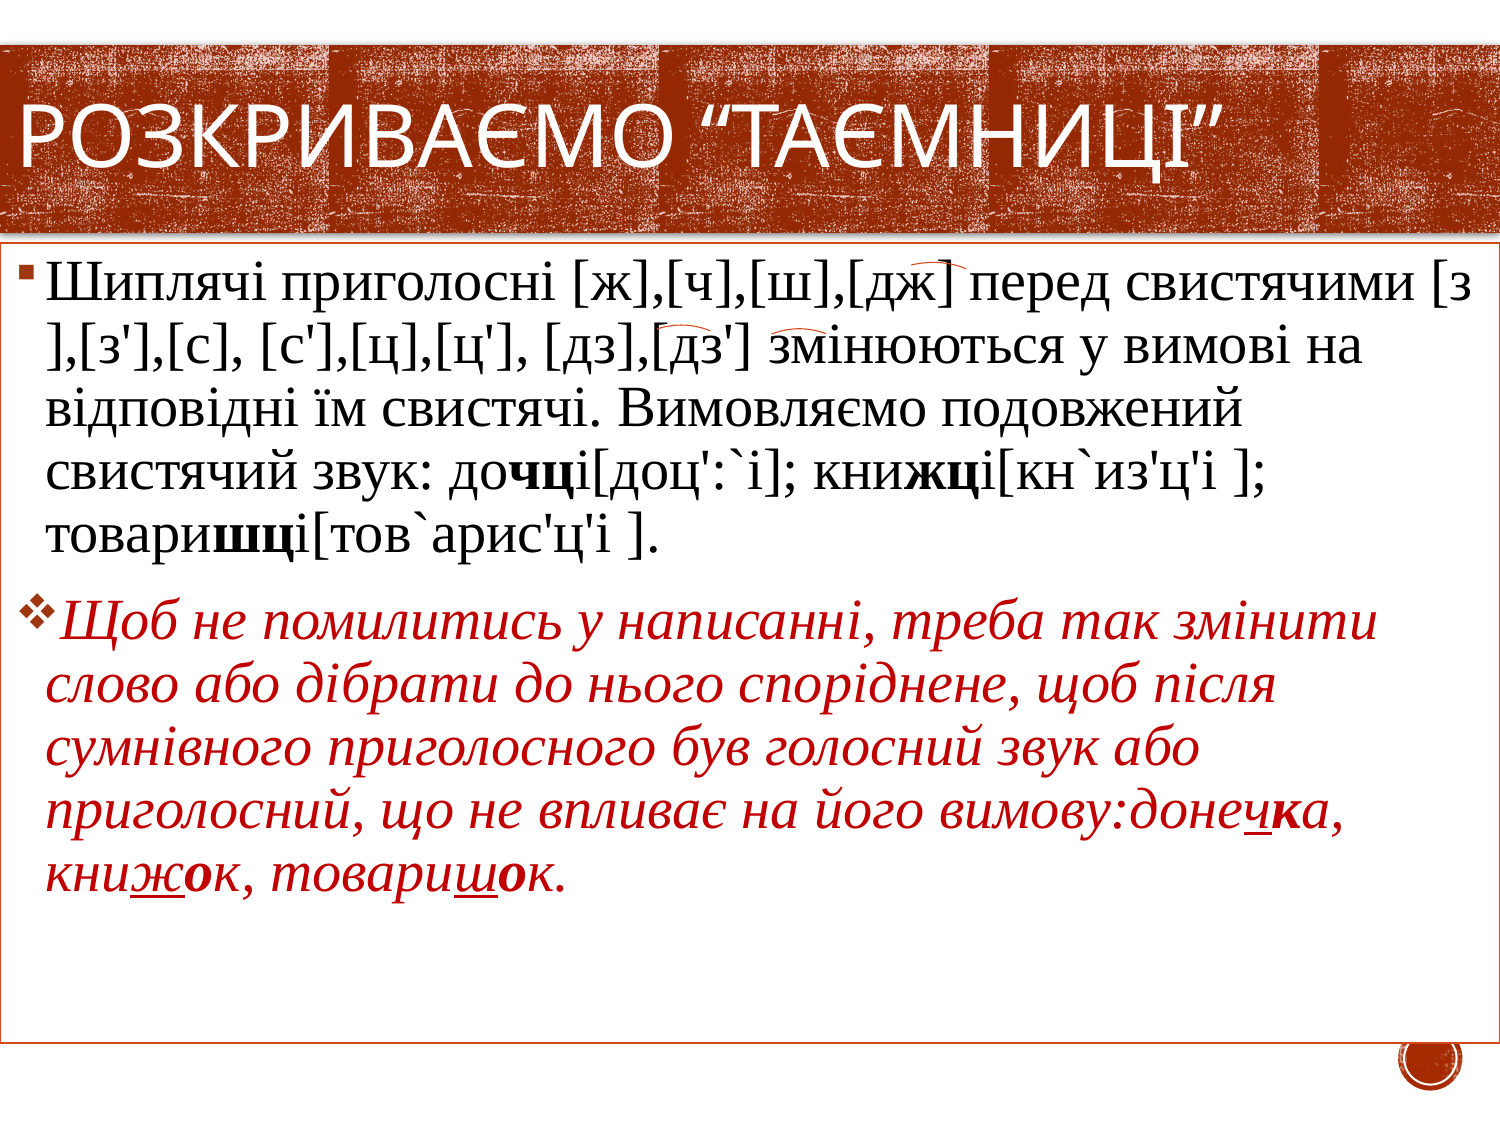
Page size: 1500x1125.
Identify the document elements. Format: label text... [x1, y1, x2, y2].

list Шиплячі приголосні [ж],[ч],[ш],[дж] перед свистячими [з ],[з'],[c], [с'],[ц],[ц'], [дз],[дз'] змінюються у вимові на відповідні їм свистячі. Вимовляємо подовжений свистячий звук: дочці[доц':`і]; книжці[кн`из'ц'і ]; товаришці[тов`арис'ц'і ]. Щоб не помилитись у написанні, треба так змінити слово або дібрати до нього споріднене, щоб після сумнівного приголосного був голосний звук або приголосний, що не впливає на його вимову:донечка, книжок, товаришок. [0, 242, 1500, 1044]
text_box [910, 261, 967, 337]
text_box [771, 328, 827, 405]
title Розкриваємо “таємниці” [0, 45, 1500, 233]
text_box [656, 324, 711, 400]
